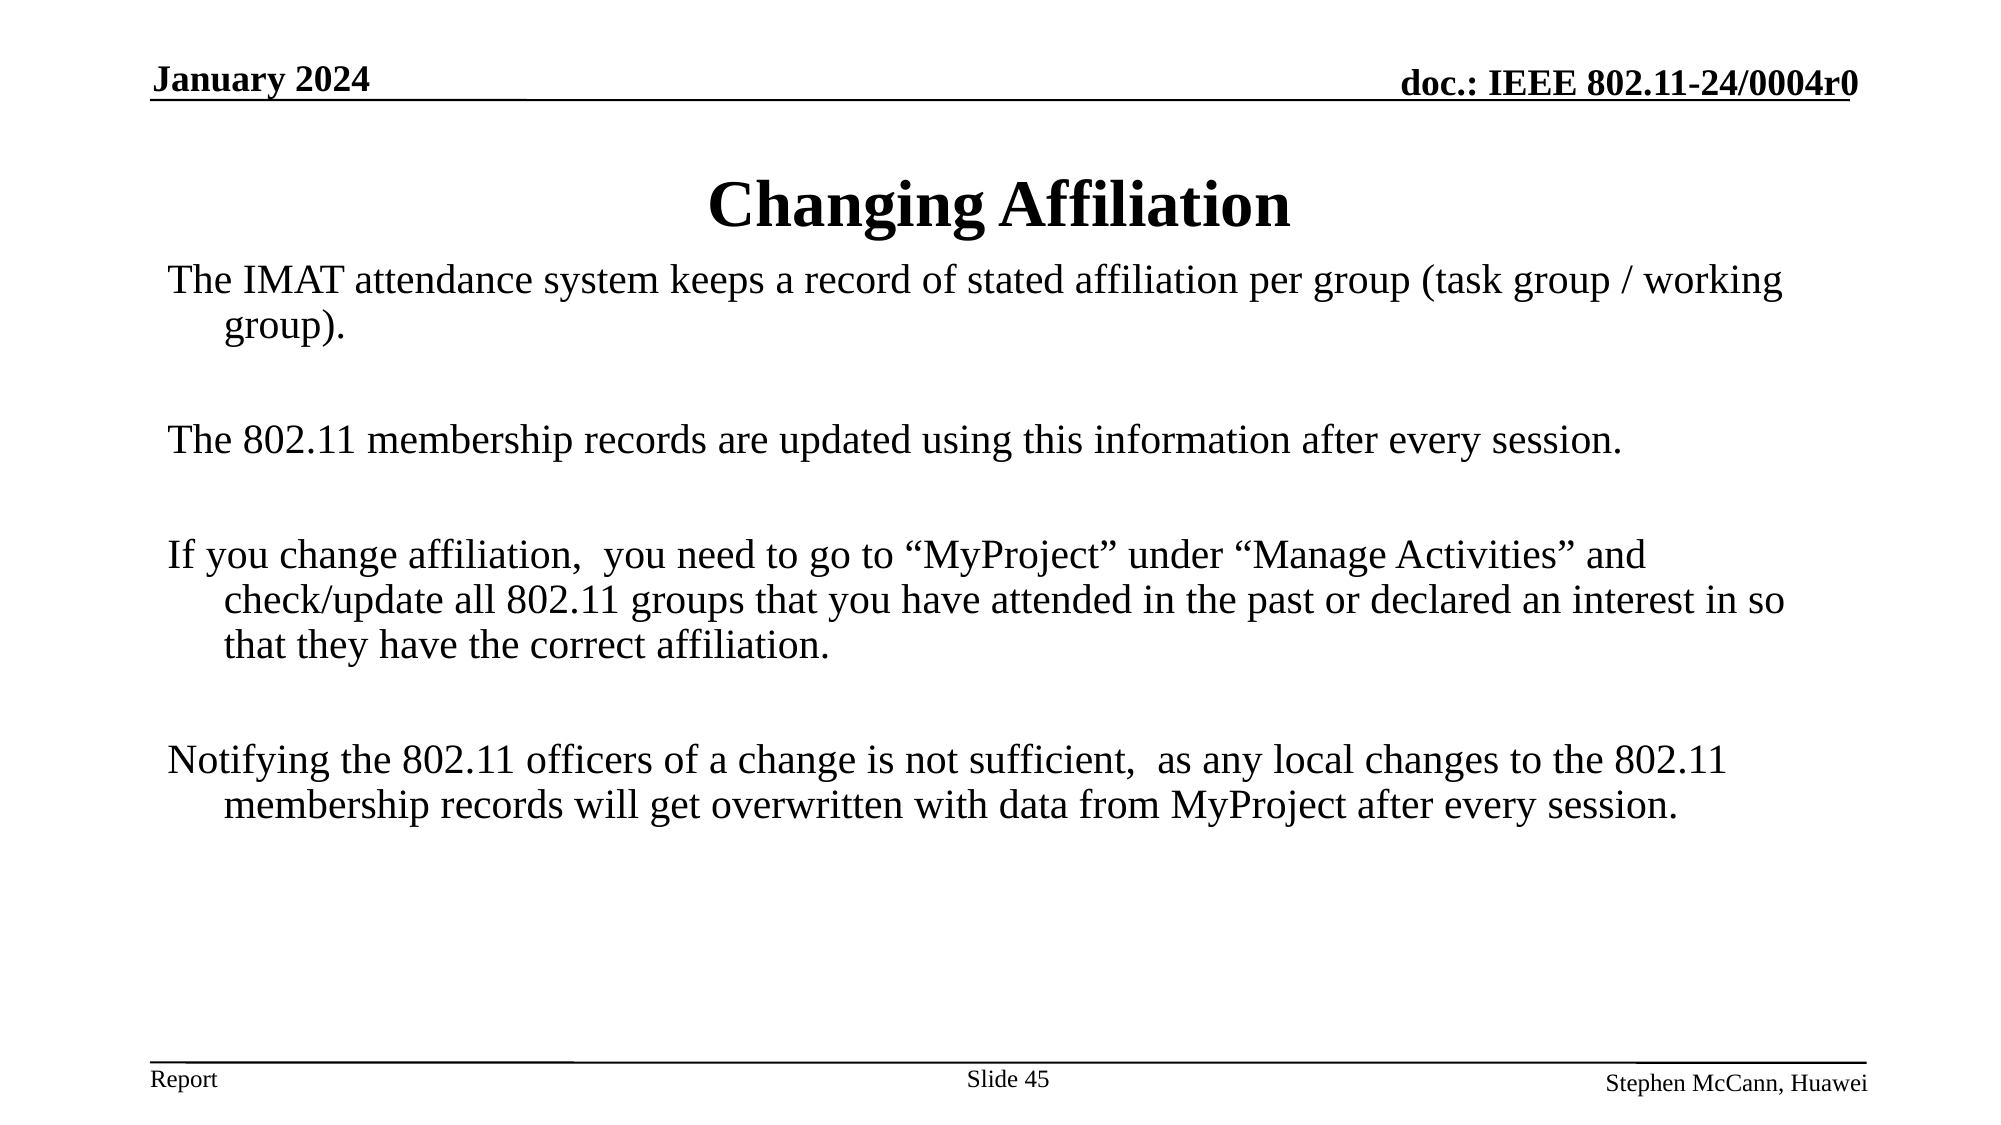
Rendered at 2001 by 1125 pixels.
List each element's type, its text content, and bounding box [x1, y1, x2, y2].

list The IMAT attendance system keeps a record of stated affiliation per group (task group / working group). The 802.11 membership records are updated using this information after every session. If you change affiliation, you need to go to “MyProject” under “Manage Activities” and check/update all 802.11 groups that you have attended in the past or declared an interest in so that they have the correct affiliation. Notifying the 802.11 officers of a change is not sufficient, as any local changes to the 802.11 membership records will get overwritten with data from MyProject after every session. [152, 249, 1853, 1001]
slide_number Slide 45 [950, 1061, 1067, 1123]
footer Stephen McCann, Huawei [1295, 1066, 1869, 1108]
title Changing Affiliation [149, 112, 1850, 288]
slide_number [152, 54, 563, 100]
